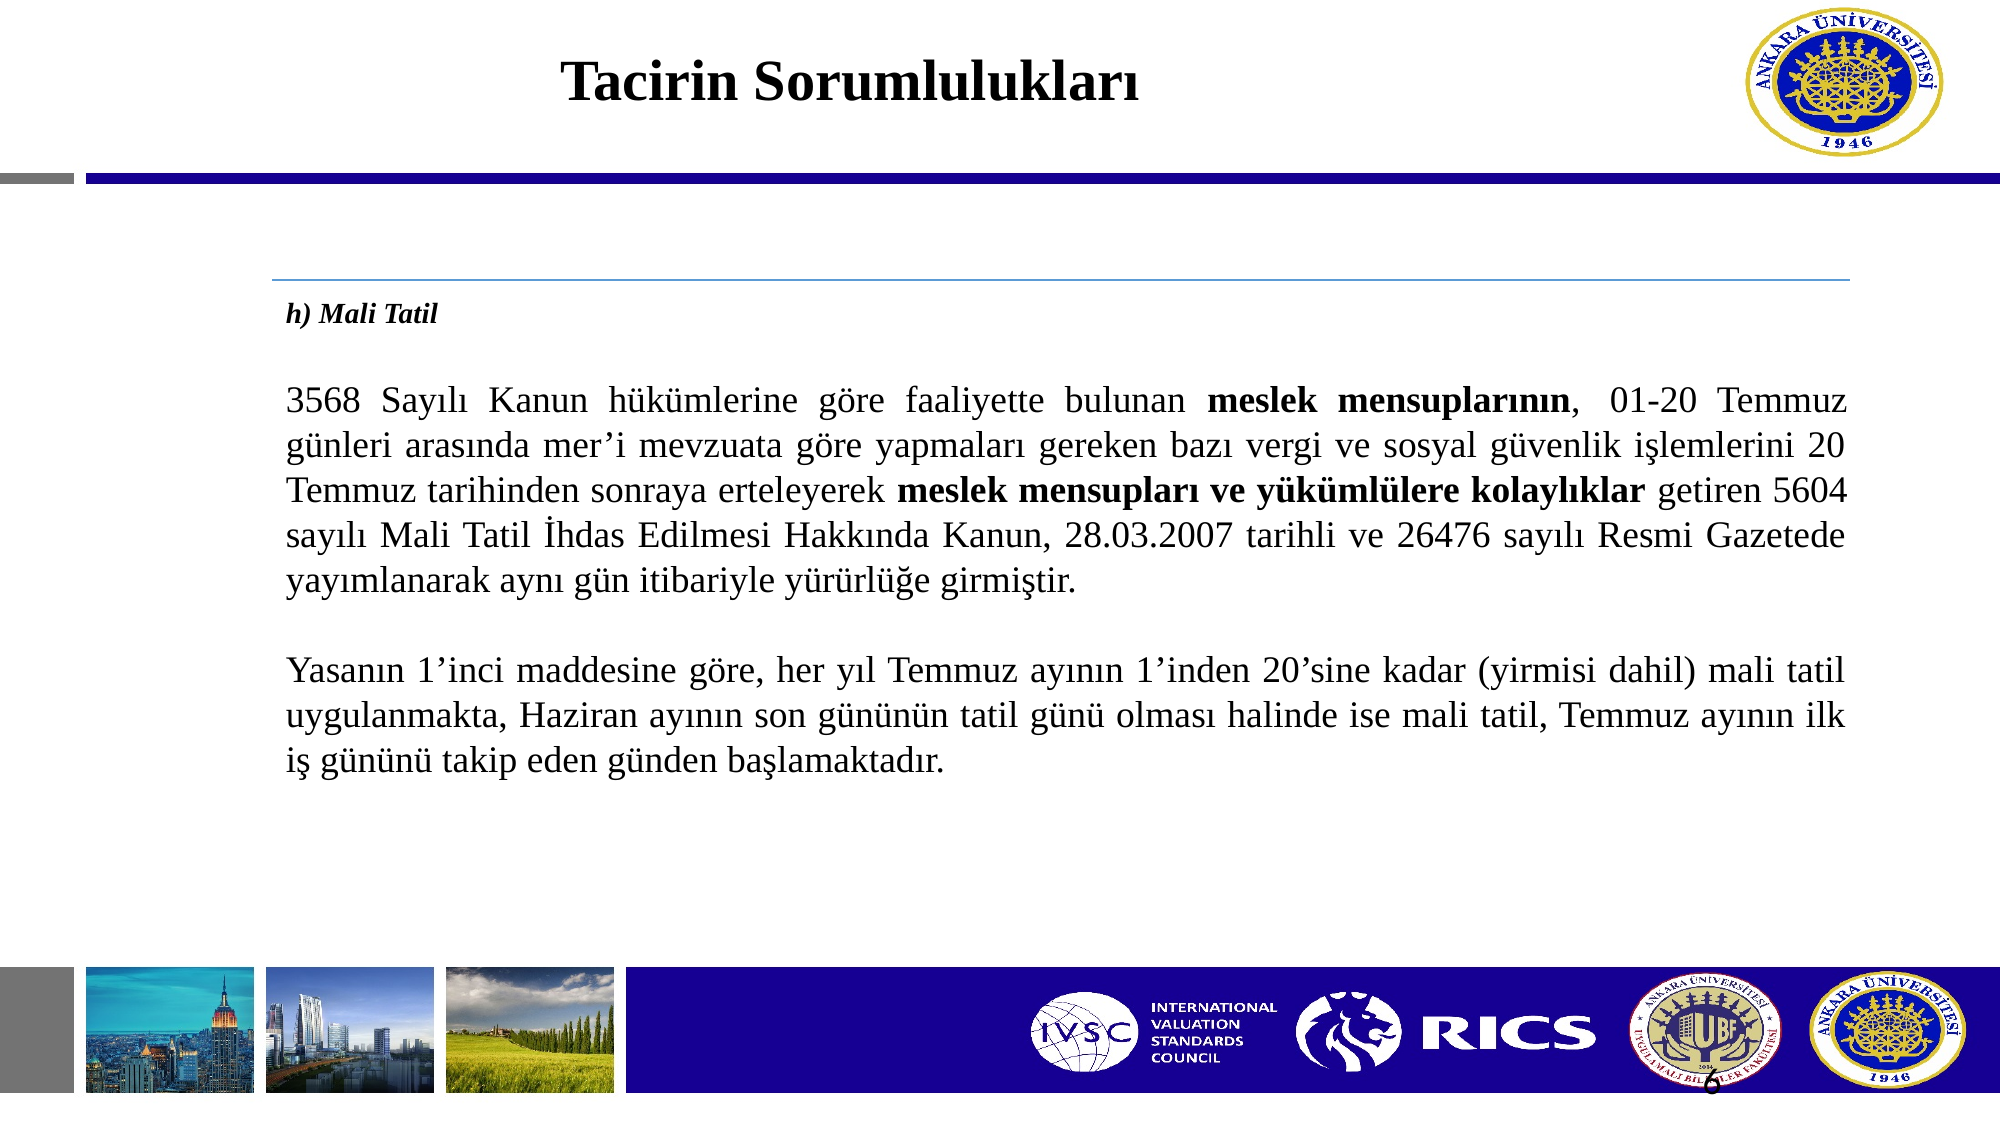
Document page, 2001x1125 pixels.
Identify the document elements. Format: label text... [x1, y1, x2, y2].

title Tacirin Sorumlulukları [545, 42, 1756, 118]
slide_number 6 [1687, 1050, 1863, 1096]
picture [0, 0, 2000, 1125]
list h) Mali Tatil 3568 Sayılı Kanun hükümlerine göre faaliyette bulunan meslek mensuplarının, 01-20 Temmuz günleri arasında mer’i mevzuata göre yapmaları gereken bazı vergi ve sosyal güvenlik işlemlerini 20 Temmuz tarihinden sonraya erteleyerek meslek mensupları ve yükümlülere kolaylıklar getiren 5604 sayılı Mali Tatil İhdas Edilmesi Hakkında Kanun, 28.03.2007 tarihli ve 26476 sayılı Resmi Gazetede yayımlanarak aynı gün itibariyle yürürlüğe girmiştir. Yasanın 1’inci maddesine göre, her yıl Temmuz ayının 1’inden 20’sine kadar (yirmisi dahil) mali tatil uygulanmakta, Haziran ayının son gününün tatil günü olması halinde ise mali tatil, Temmuz ayının ilk iş gününü takip eden günden başlamaktadır. [271, 290, 1863, 852]
